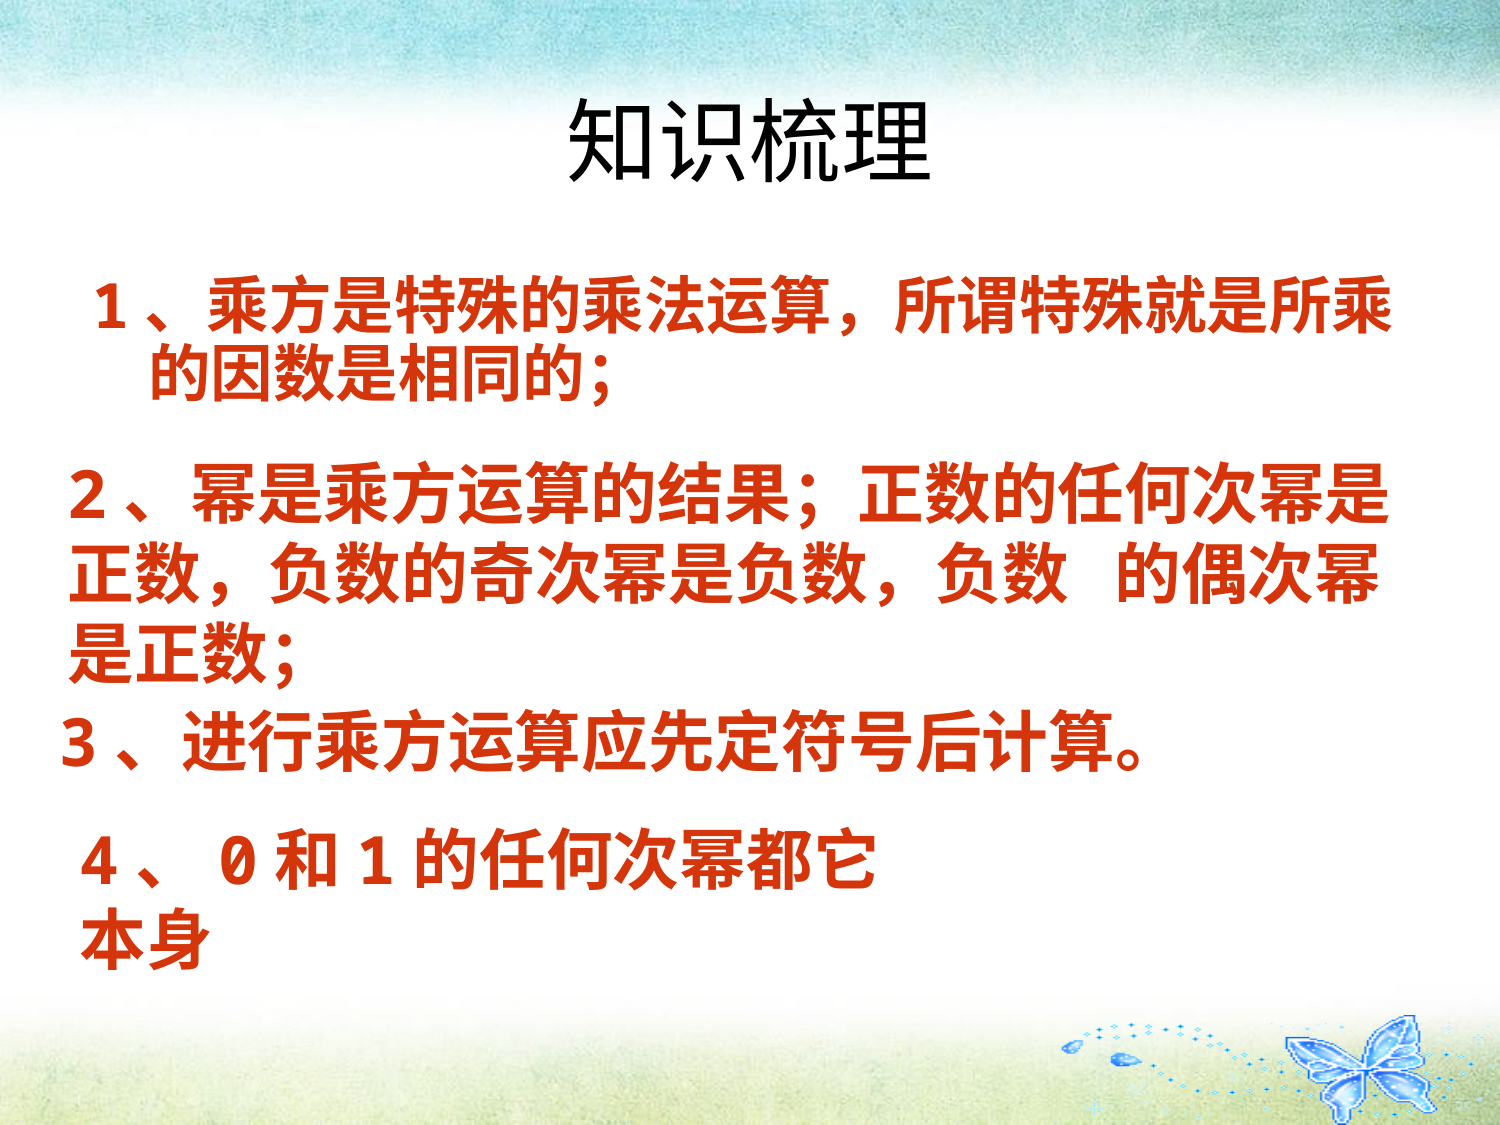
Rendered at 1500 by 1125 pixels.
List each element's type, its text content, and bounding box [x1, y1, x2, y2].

text_box 3、进行乘方运算应先定符号后计算。 [43, 692, 1198, 788]
text_box 2、幂是乘方运算的结果；正数的任何次幂是正数，负数的奇次幂是负数，负数 的偶次幂是正数； [53, 444, 1459, 699]
list 1、乘方是特殊的乘法运算，所谓特殊就是所乘的因数是相同的； [76, 267, 1427, 421]
picture [0, 0, 1500, 1125]
text_box 4、0和1的任何次幂都它本身 [64, 810, 951, 986]
title 知识梳理 [75, 45, 1425, 233]
